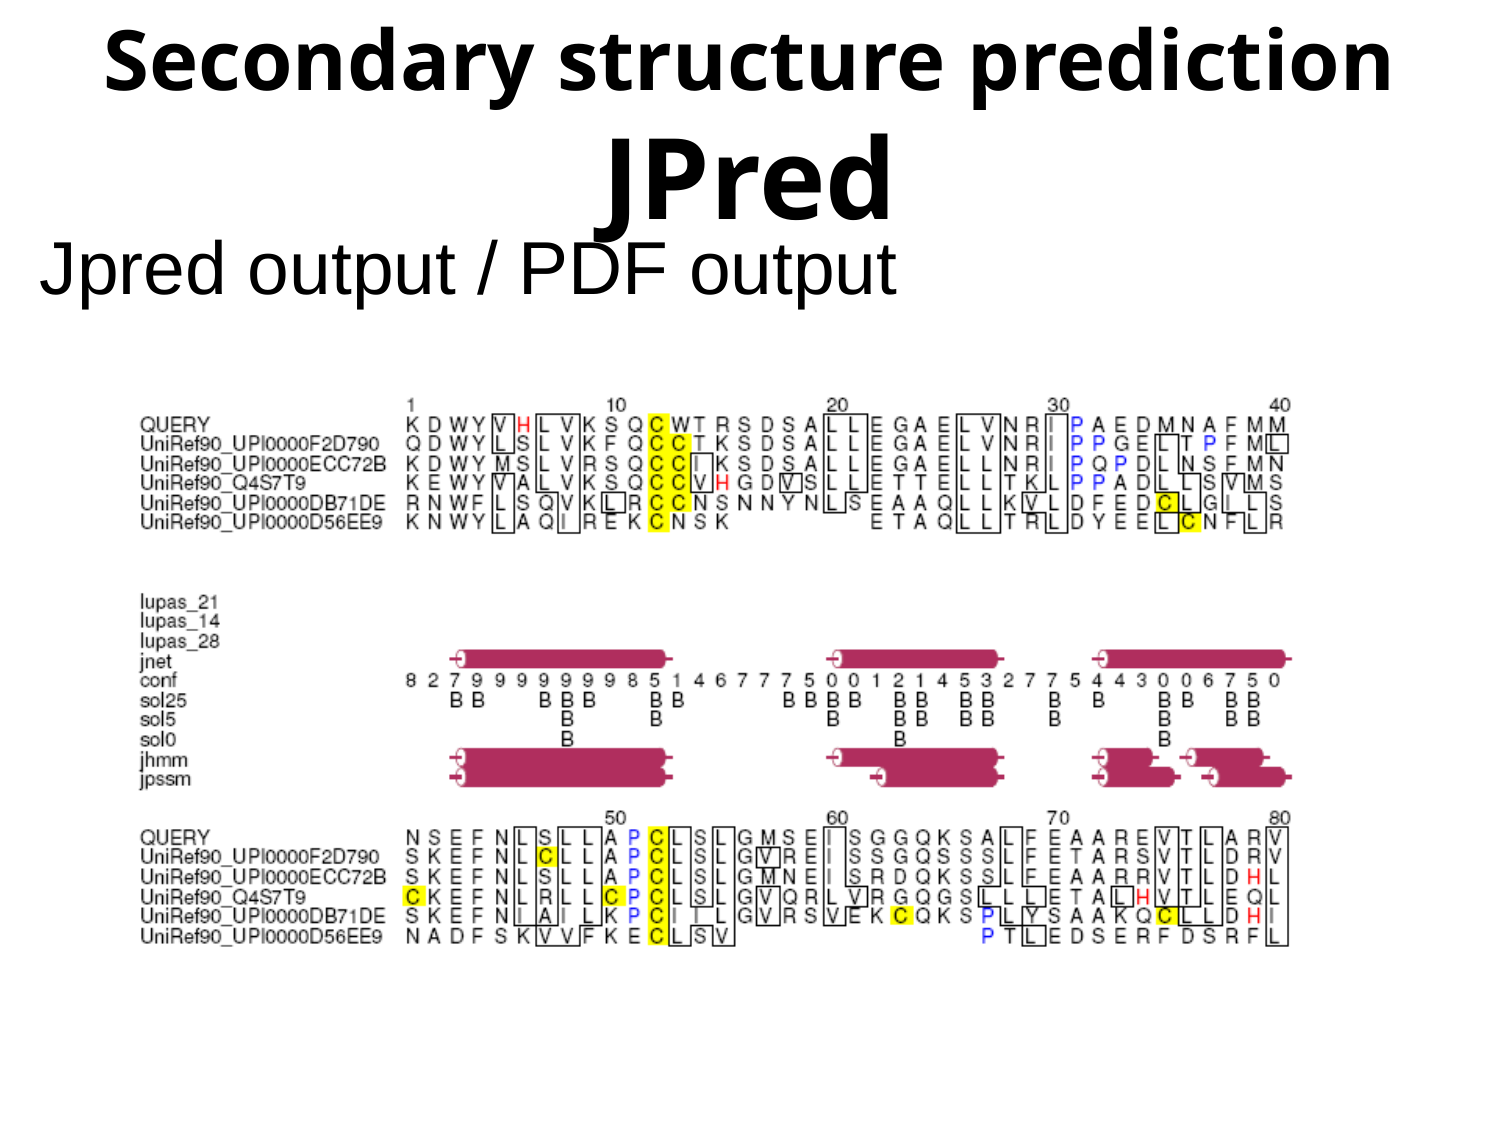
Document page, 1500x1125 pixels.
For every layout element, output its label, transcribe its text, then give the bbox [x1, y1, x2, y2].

text_box JPred [0, 99, 1500, 250]
text_box Jpred output / PDF output [24, 250, 1000, 318]
text_box Secondary structure prediction [0, 0, 1500, 99]
picture [137, 337, 1312, 998]
